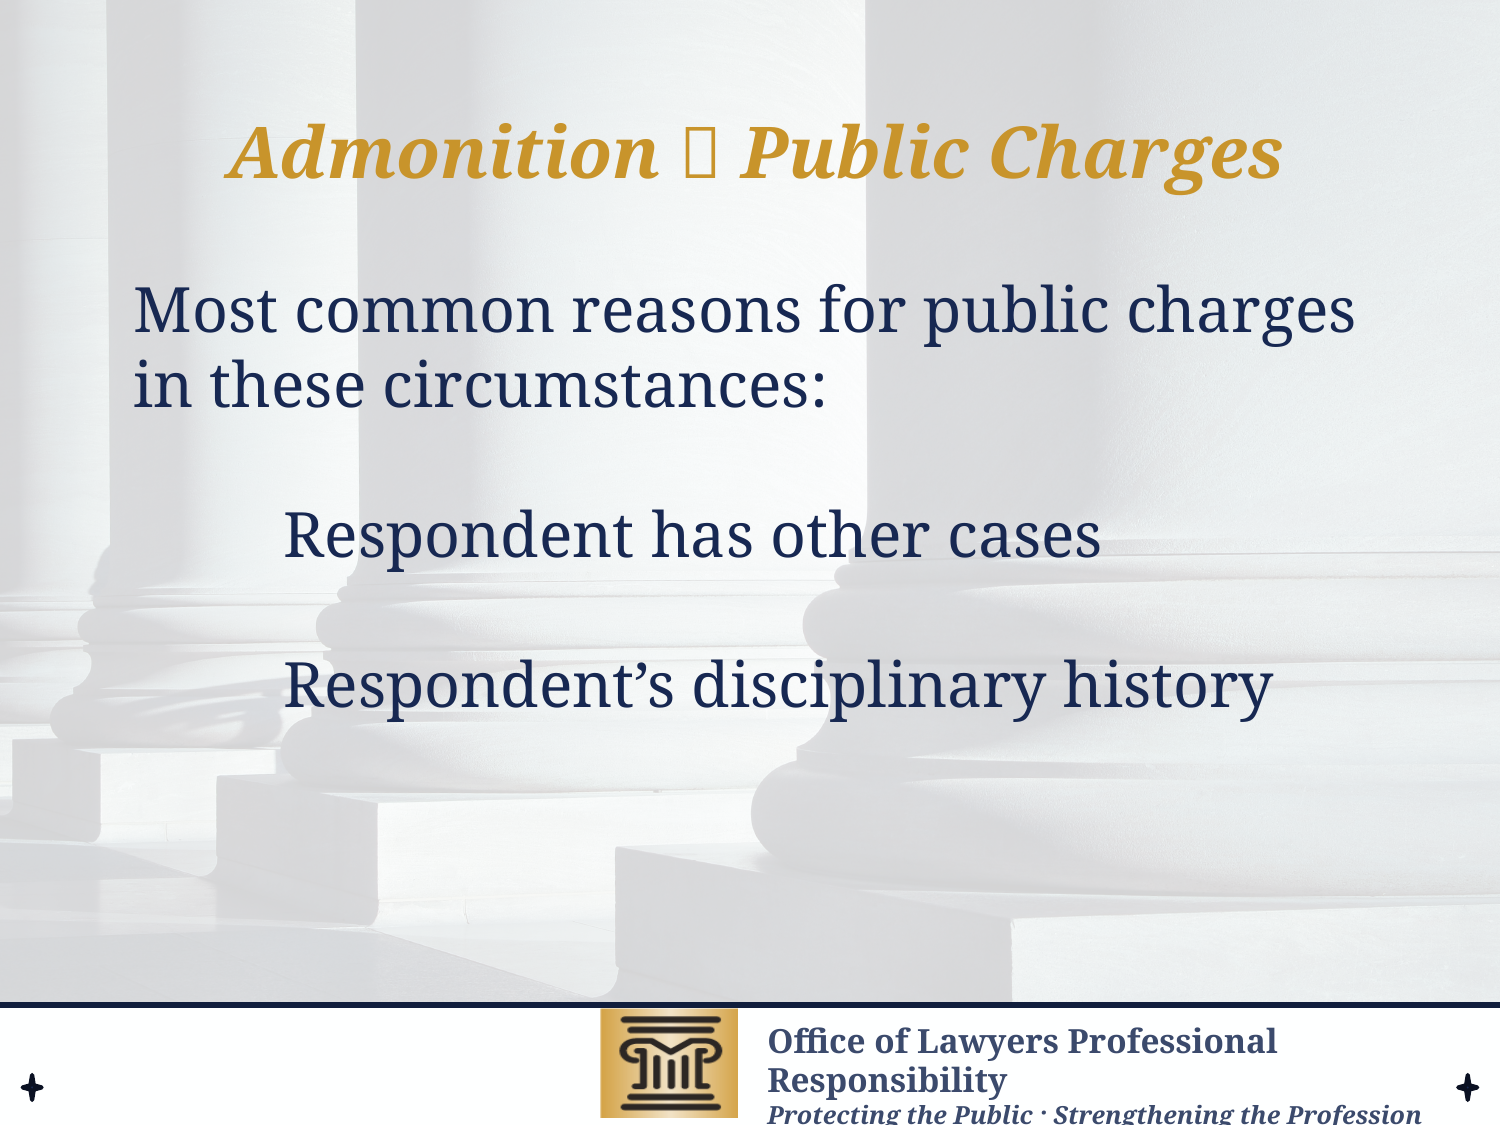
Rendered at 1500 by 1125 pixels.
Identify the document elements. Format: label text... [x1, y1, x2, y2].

picture [600, 1008, 738, 1118]
title Most common reasons for public charges in these circumstances: Respondent has other cases Respondent’s disciplinary history [118, 262, 1394, 947]
text_box [20, 1072, 44, 1103]
text_box [1456, 1072, 1480, 1103]
list Admonition  Public Charges [118, 50, 1394, 200]
